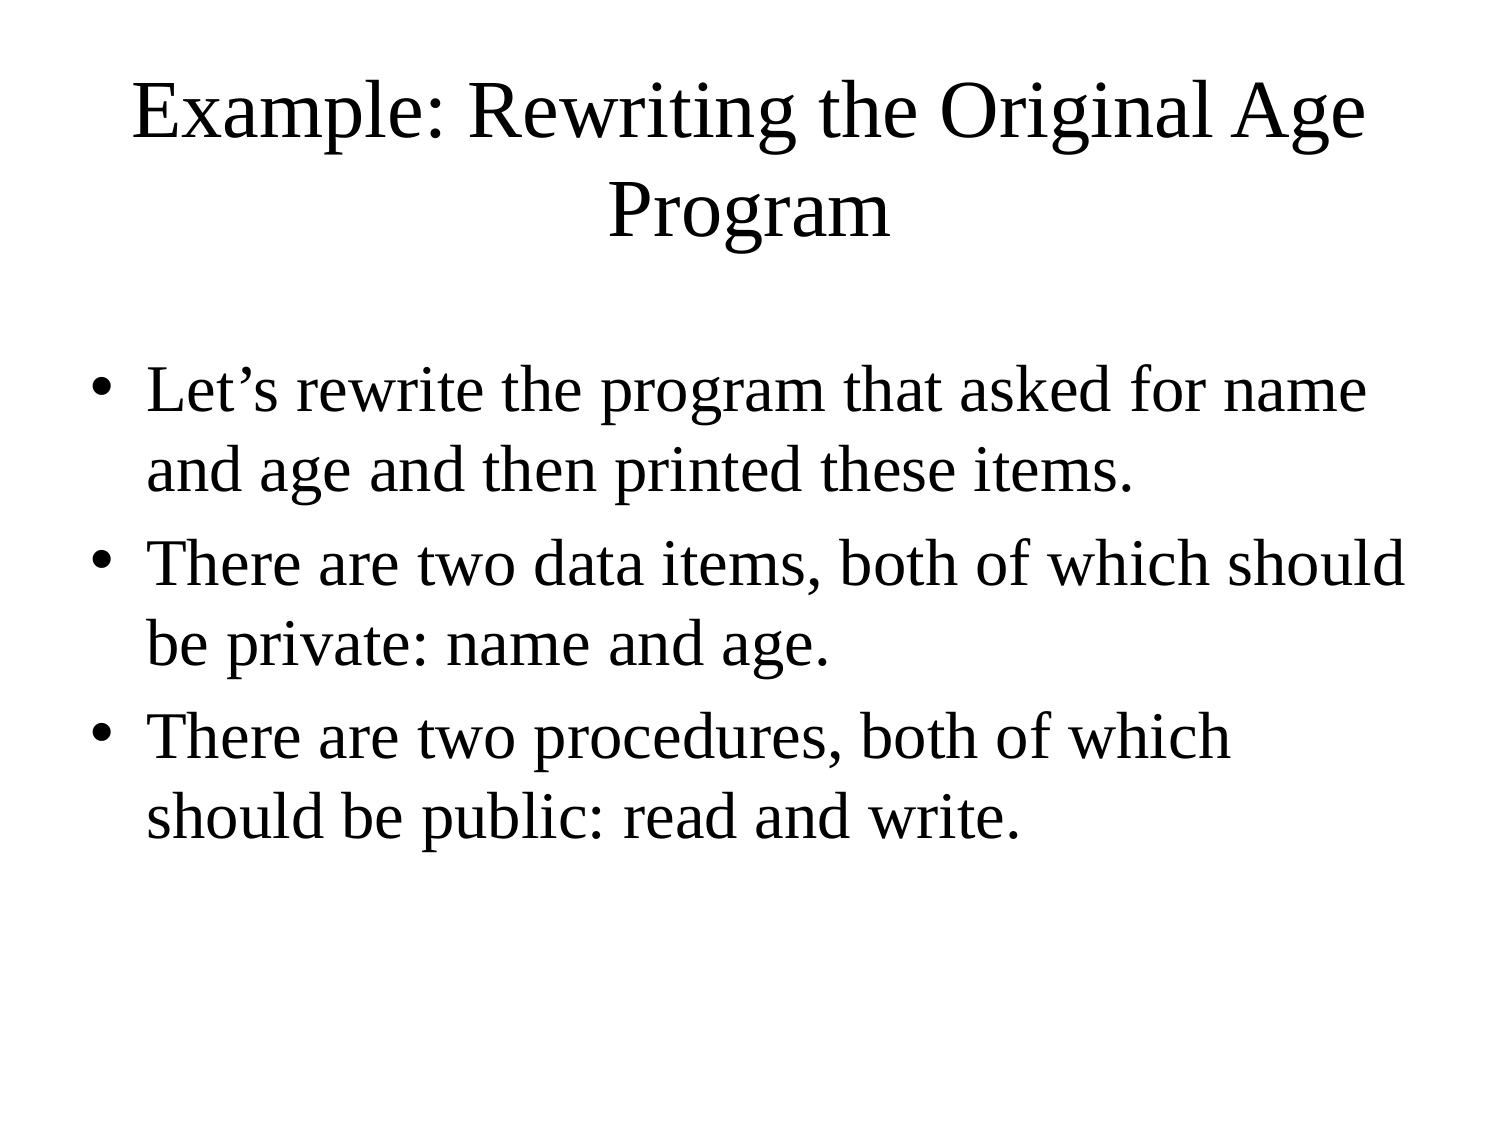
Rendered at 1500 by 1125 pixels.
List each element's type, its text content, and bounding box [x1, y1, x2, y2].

list Let’s rewrite the program that asked for name and age and then printed these items. There are two data items, both of which should be private: name and age. There are two procedures, both of which should be public: read and write. [75, 337, 1425, 1005]
title Example: Rewriting the Original Age Program [75, 45, 1425, 263]
